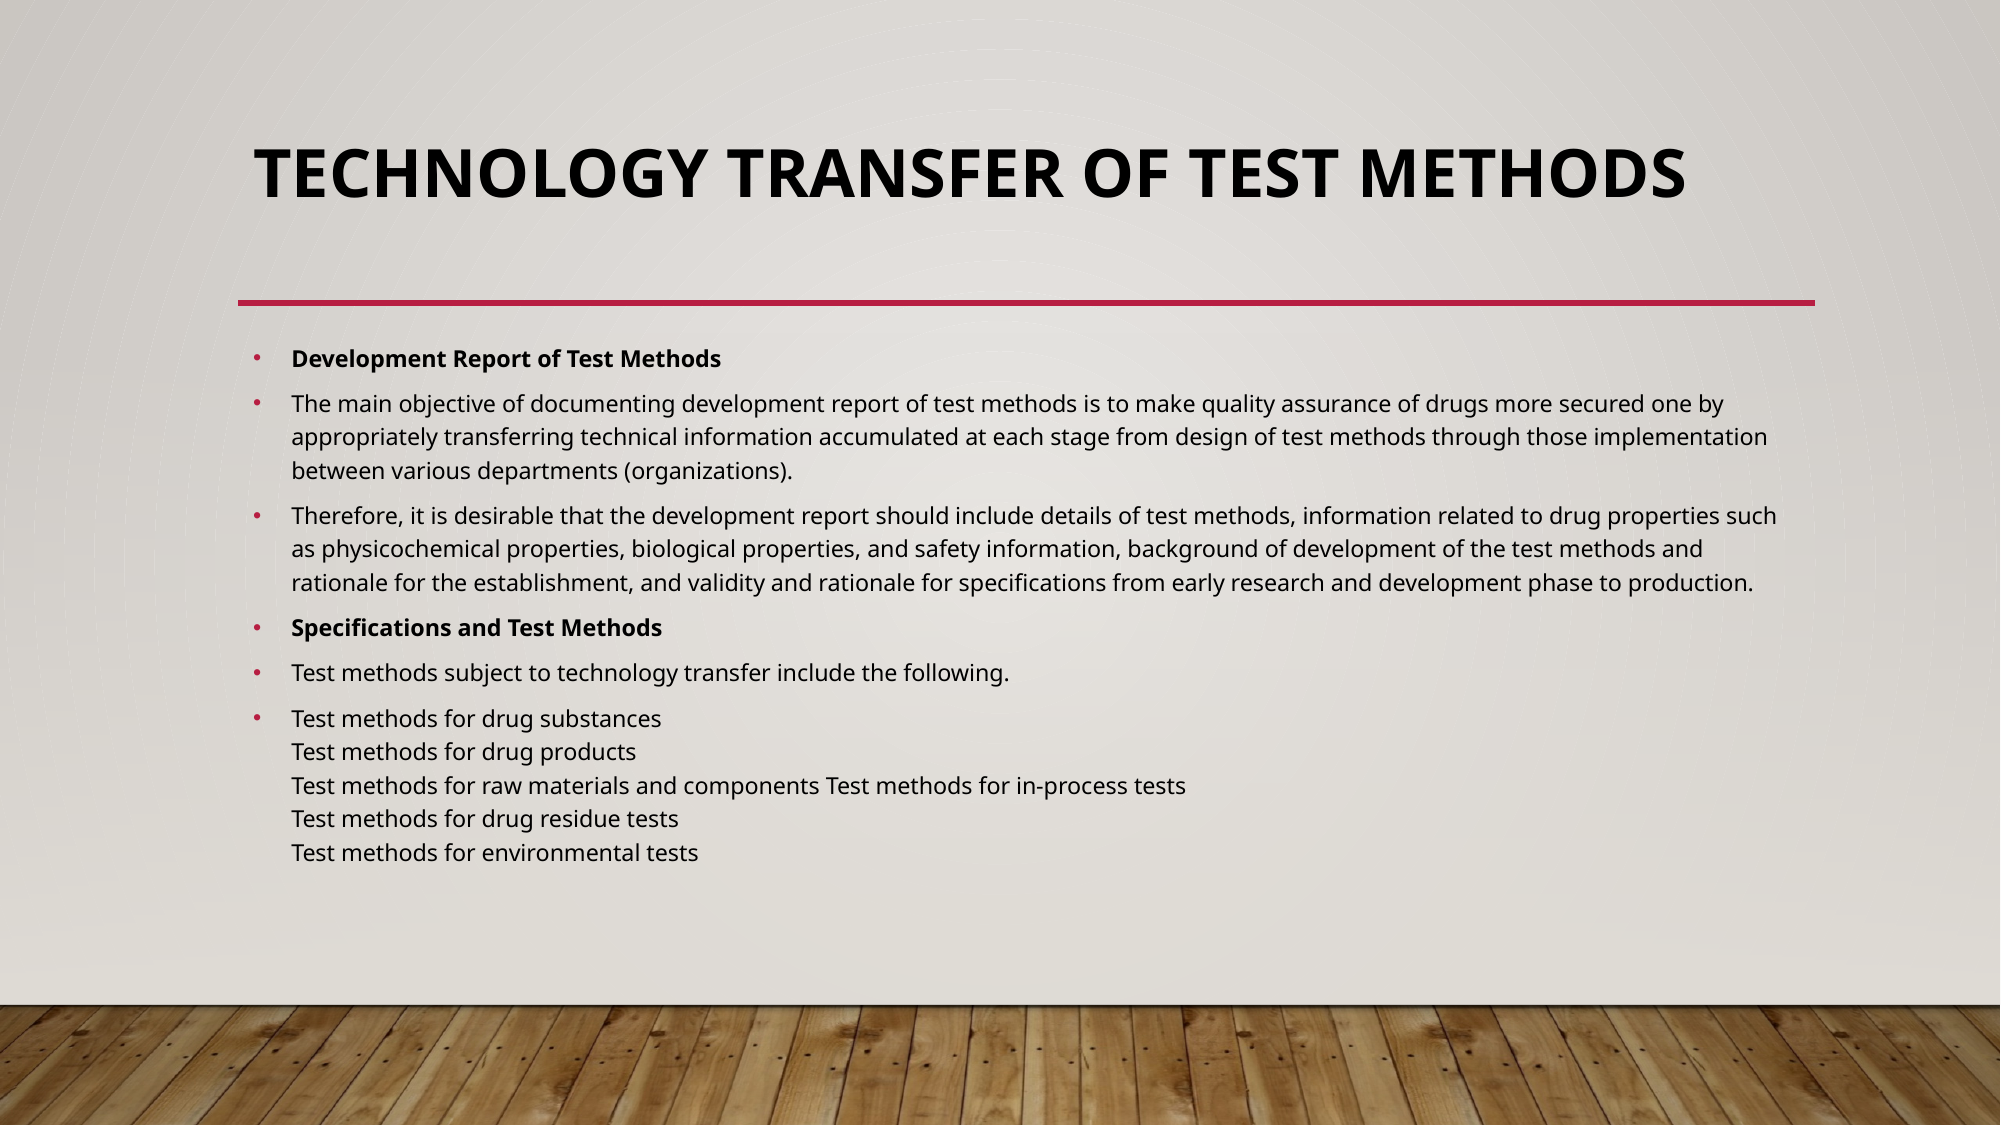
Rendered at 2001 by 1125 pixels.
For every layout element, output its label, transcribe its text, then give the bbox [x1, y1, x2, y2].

list Development Report of Test Methods The main objective of documenting development report of test methods is to make quality assurance of drugs more secured one by appropriately transferring technical information accumulated at each stage from design of test methods through those implementation between various departments (organizations). Therefore, it is desirable that the development report should include details of test methods, information related to drug properties such as physicochemical properties, biological properties, and safety information, background of development of the test methods and rationale for the establishment, and validity and rationale for specifications from early research and development phase to production. Specifications and Test Methods Test methods subject to technology transfer include the following. Test methods for drug substances Test methods for drug products Test methods for raw materials and components Test methods for in-process tests Test methods for drug residue tests Test methods for environmental tests [238, 330, 1814, 897]
title Technology Transfer of Test Methods [238, 131, 1814, 305]
picture [0, 1005, 2000, 1125]
